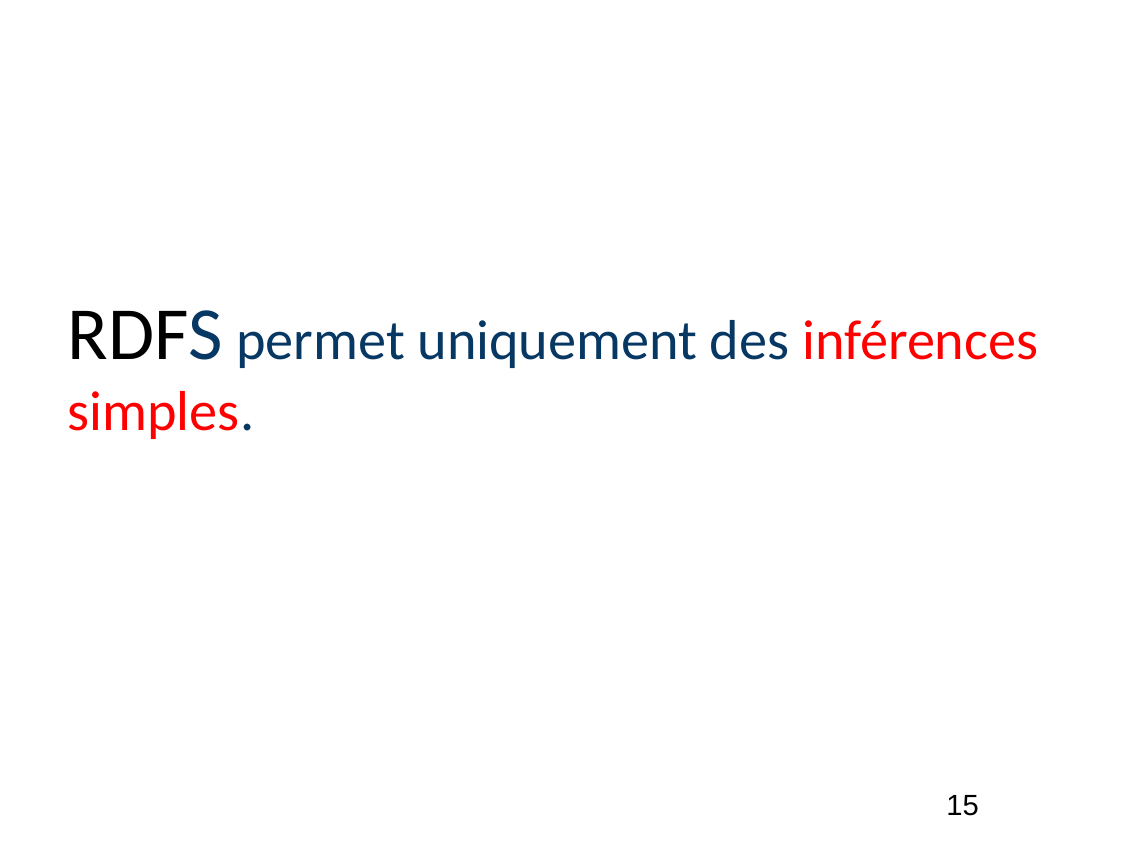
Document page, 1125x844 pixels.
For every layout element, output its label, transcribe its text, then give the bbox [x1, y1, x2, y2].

slide_number 15 [931, 771, 999, 836]
list RDFS permet uniquement des inférences simples. [56, 220, 1069, 680]
